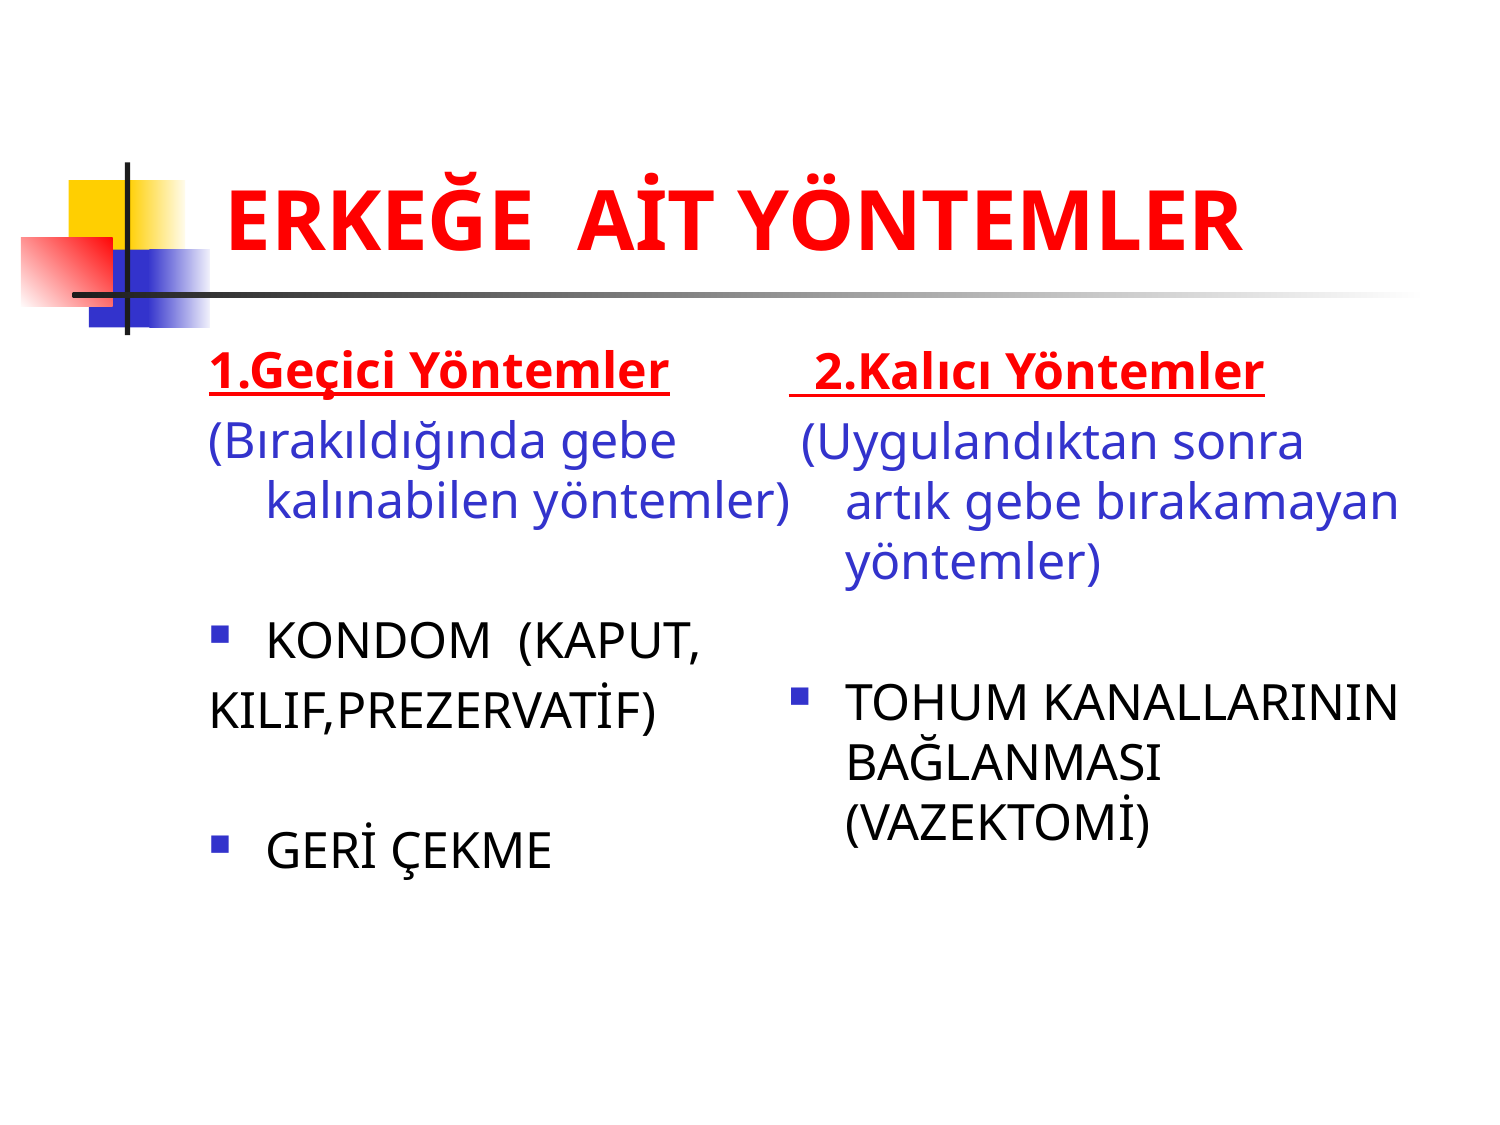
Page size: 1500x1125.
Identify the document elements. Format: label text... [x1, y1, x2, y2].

title ERKEĞE AİT YÖNTEMLER [209, 34, 1489, 276]
list 2.Kalıcı Yöntemler (Uygulandıktan sonra artık gebe bırakamayan yöntemler) TOHUM KANALLARININ BAĞLANMASI (VAZEKTOMİ) [773, 262, 1436, 1006]
list 1.Geçici Yöntemler (Bırakıldığında gebe kalınabilen yöntemler) KONDOM (KAPUT, KILIF,PREZERVATİF) GERİ ÇEKME [193, 330, 821, 1007]
